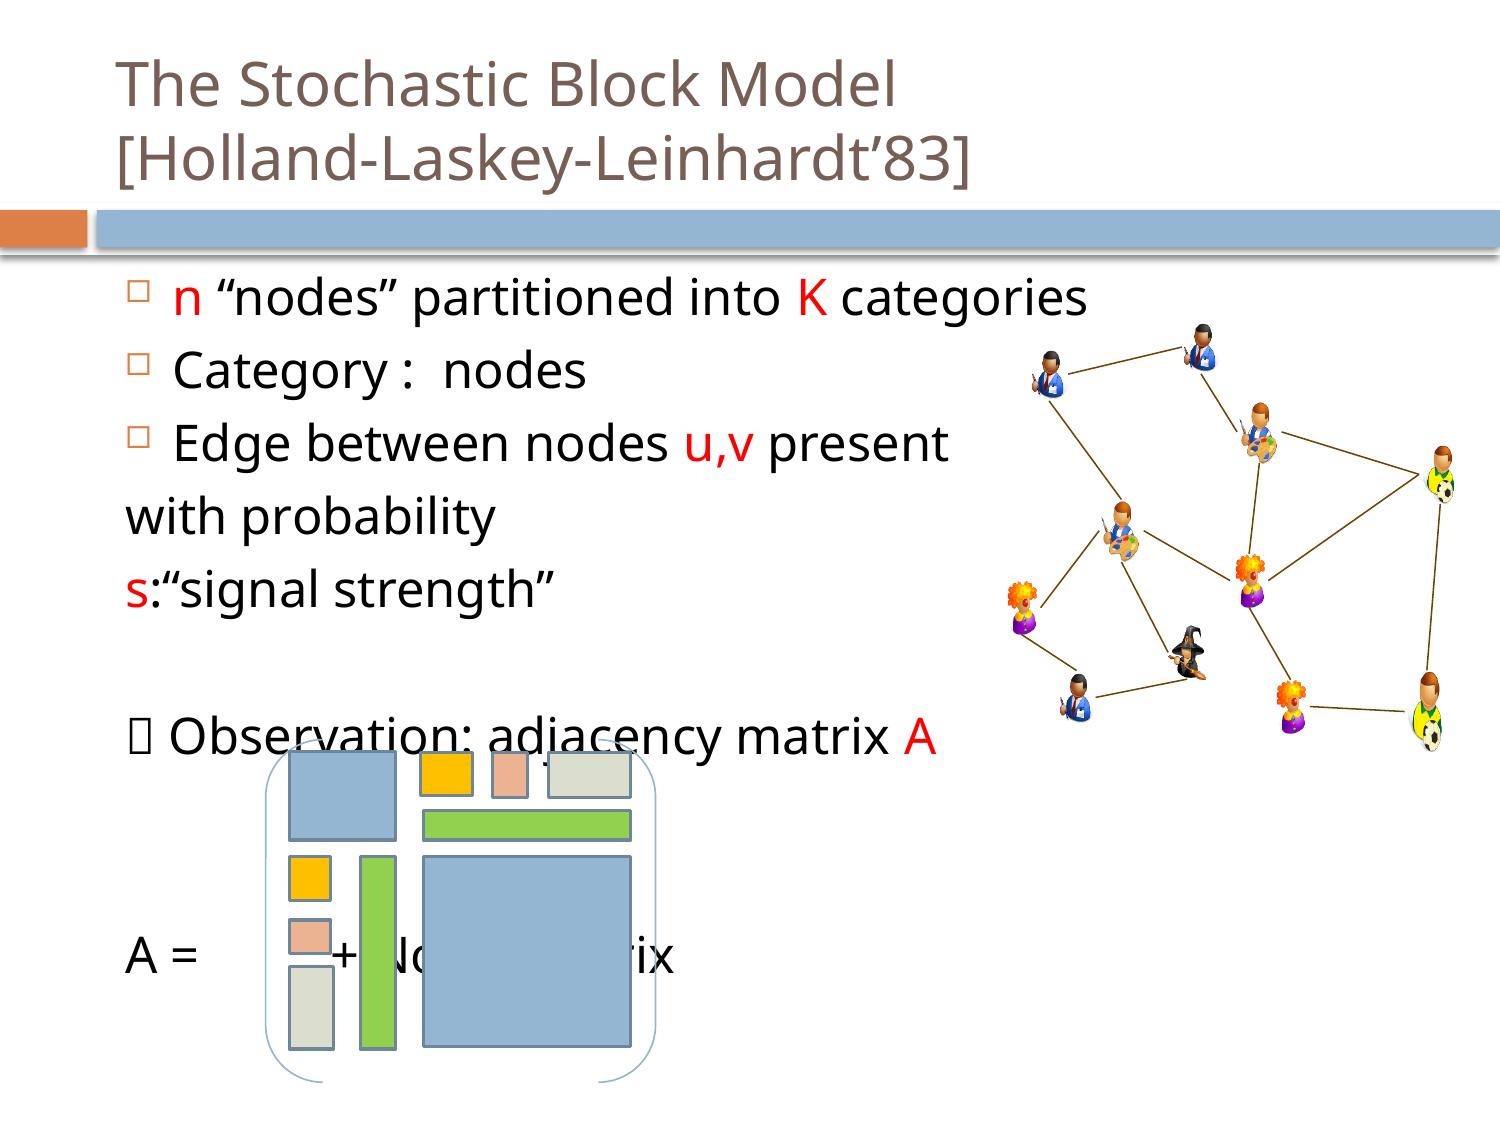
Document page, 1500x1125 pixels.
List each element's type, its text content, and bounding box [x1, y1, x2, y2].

text_box [422, 809, 632, 842]
text_box [288, 750, 397, 842]
text_box [288, 965, 335, 1051]
title The Stochastic Block Model [Holland-Laskey-Leinhardt’83] [100, 37, 1438, 200]
text_box [264, 738, 657, 1084]
text_box [547, 751, 632, 799]
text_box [1002, 319, 1462, 754]
text_box [288, 855, 332, 902]
text_box [288, 918, 332, 955]
text_box [491, 751, 529, 799]
text_box [422, 855, 632, 1048]
text_box [359, 855, 397, 1051]
text_box [419, 751, 474, 797]
